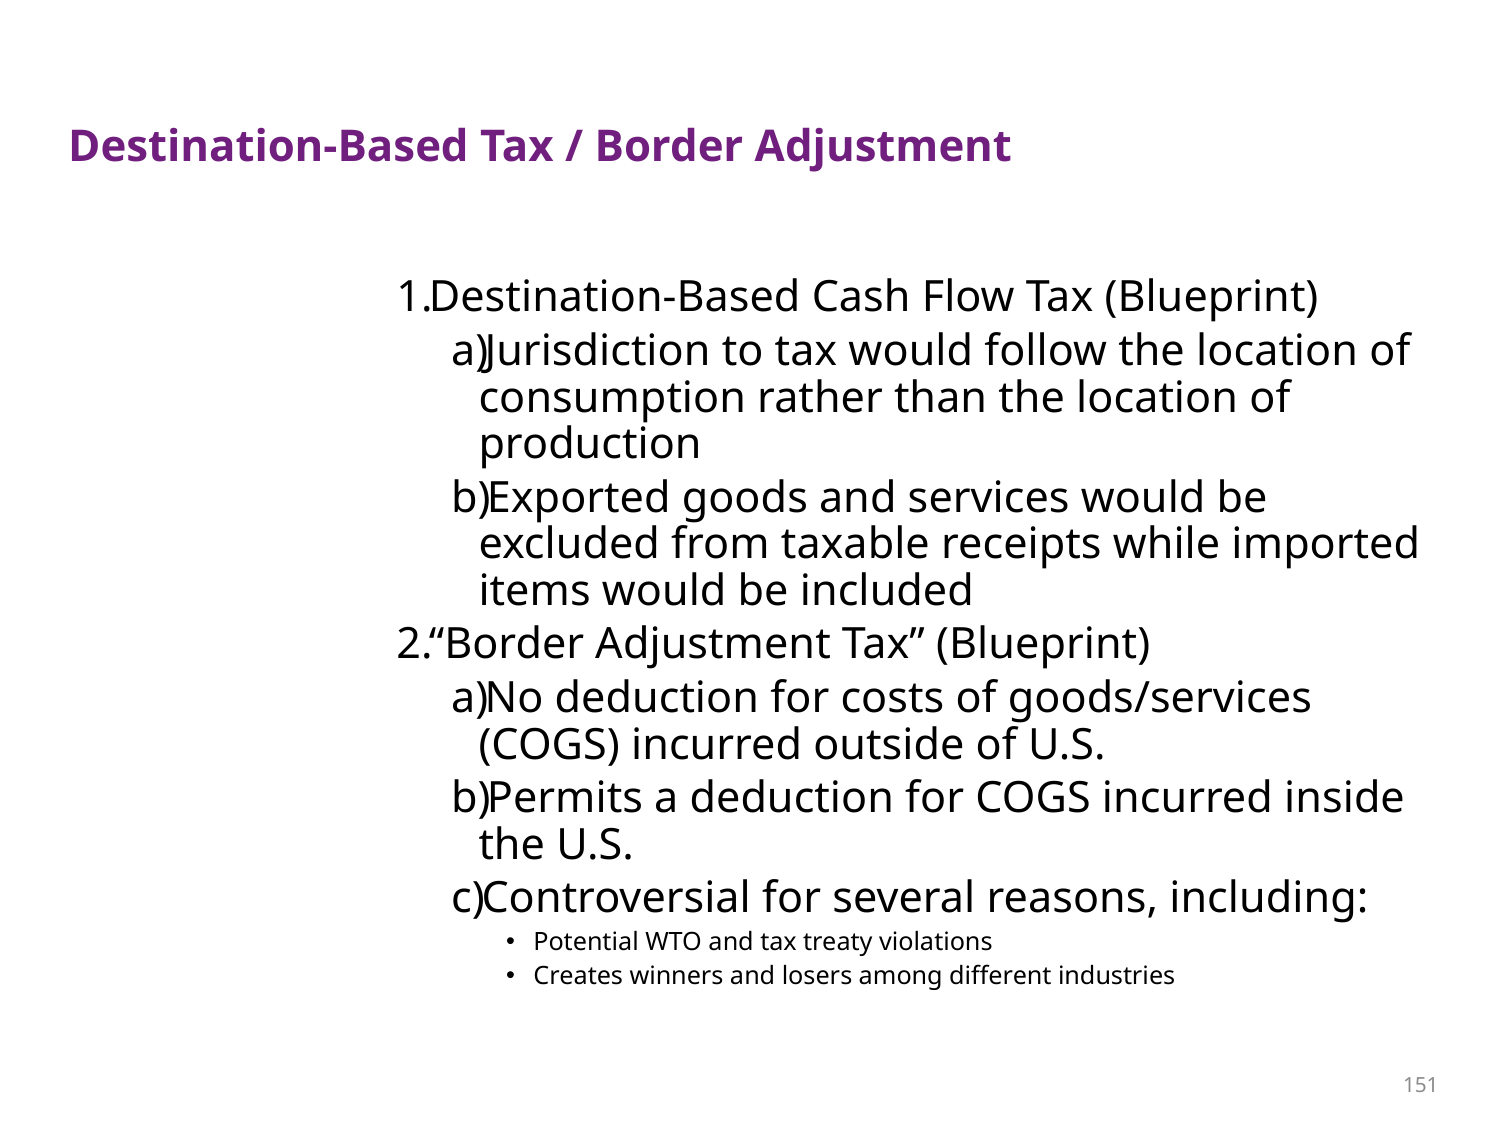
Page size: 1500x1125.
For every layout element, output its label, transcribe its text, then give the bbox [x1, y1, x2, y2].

list Destination-Based Cash Flow Tax (Blueprint) Jurisdiction to tax would follow the location of consumption rather than the location of production Exported goods and services would be excluded from taxable receipts while imported items would be included “Border Adjustment Tax” (Blueprint) No deduction for costs of goods/services (COGS) incurred outside of U.S. Permits a deduction for COGS incurred inside the U.S. Controversial for several reasons, including: Potential WTO and tax treaty violations Creates winners and losers among different industries [53, 267, 1447, 1012]
title Destination-Based Tax / Border Adjustment [53, 85, 1447, 209]
slide_number 151 [1322, 1062, 1454, 1108]
